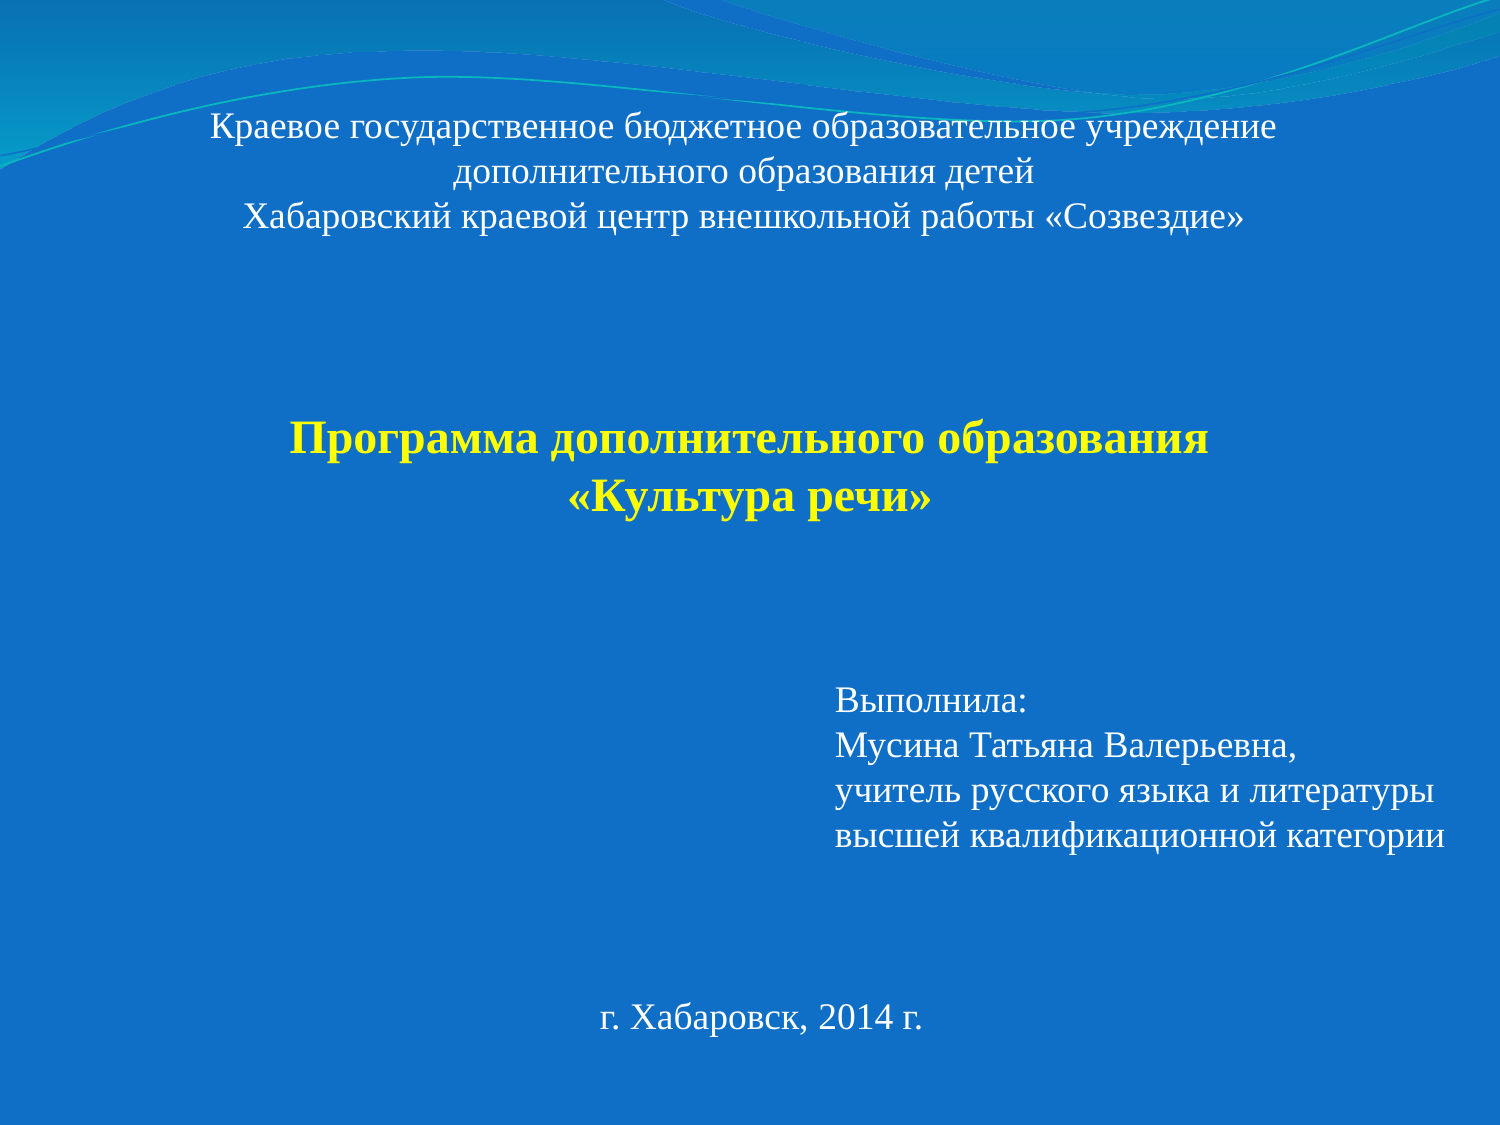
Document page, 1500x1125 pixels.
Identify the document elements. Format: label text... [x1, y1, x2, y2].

text_box Краевое государственное бюджетное образовательное учреждение дополнительного образования детей Хабаровский краевой центр внешкольной работы «Созвездие» [105, 93, 1383, 244]
text_box Программа дополнительного образования «Культура речи» [117, 398, 1383, 529]
text_box г. Хабаровск, 2014 г. [539, 984, 985, 1045]
text_box Выполнила: Мусина Татьяна Валерьевна, учитель русского языка и литературы высшей квалификационной категории [820, 667, 1477, 863]
title [93, 316, 1413, 598]
